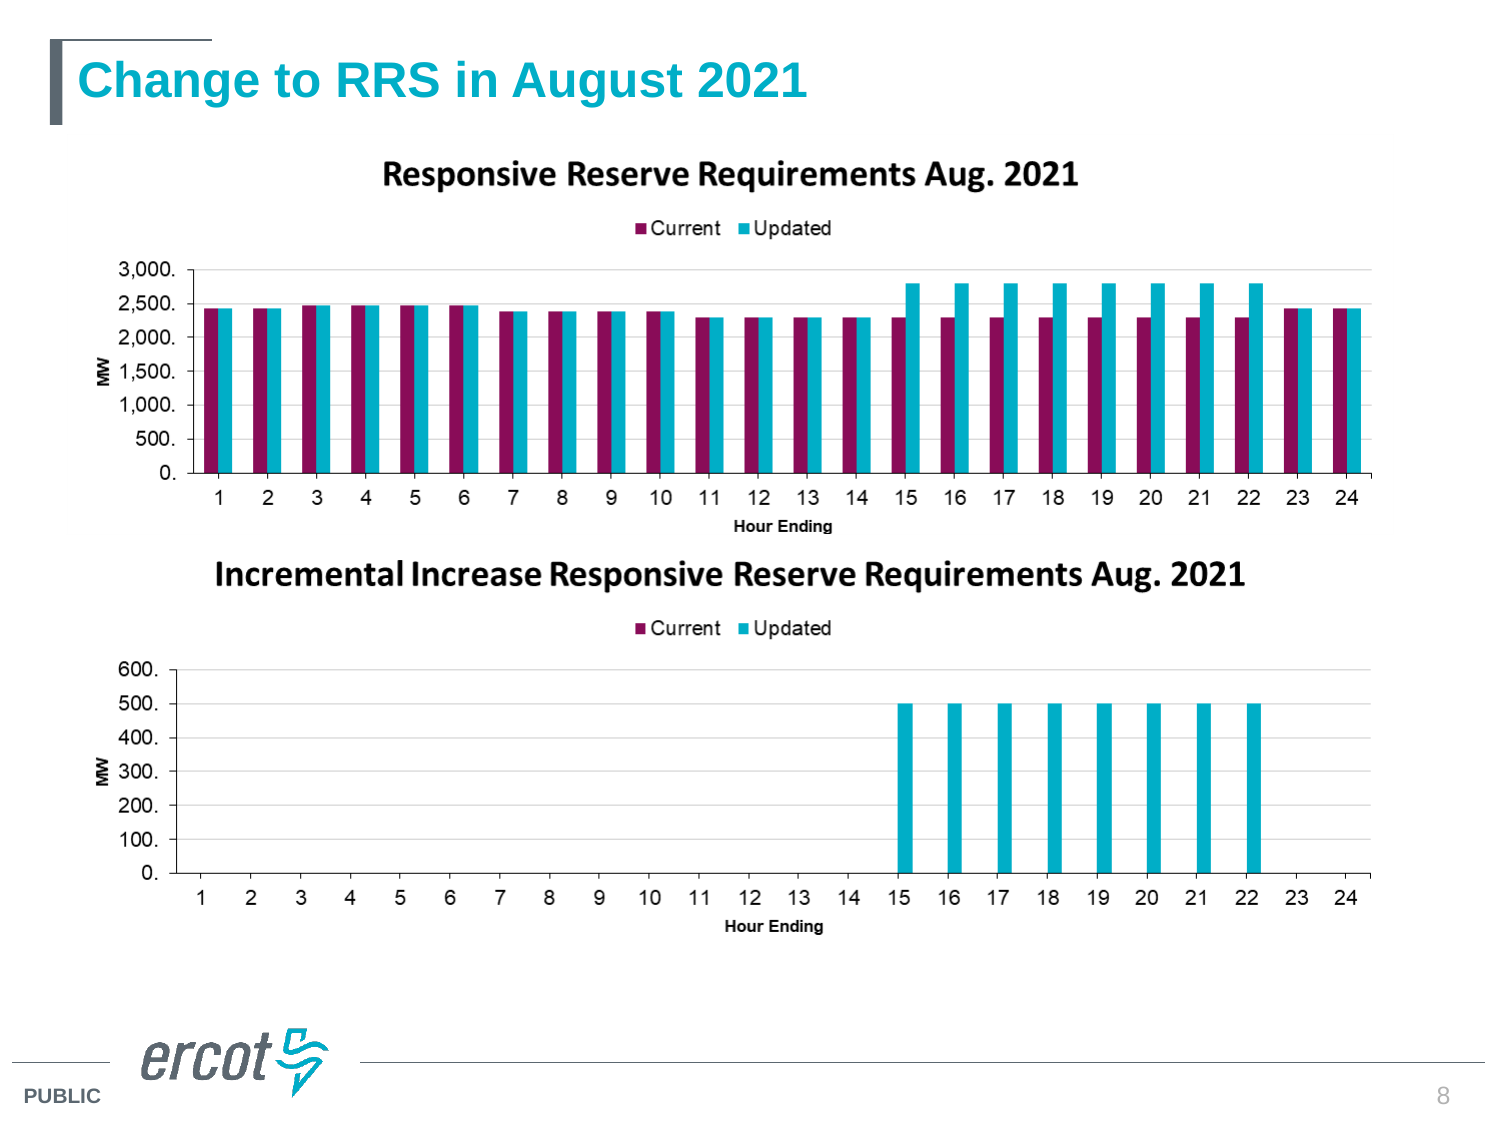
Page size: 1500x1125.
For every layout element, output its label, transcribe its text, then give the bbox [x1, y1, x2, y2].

slide_number 8 [1400, 1076, 1488, 1113]
title Change to RRS in August 2021 [62, 39, 1450, 125]
picture [137, 1024, 332, 1100]
picture [65, 133, 1395, 962]
